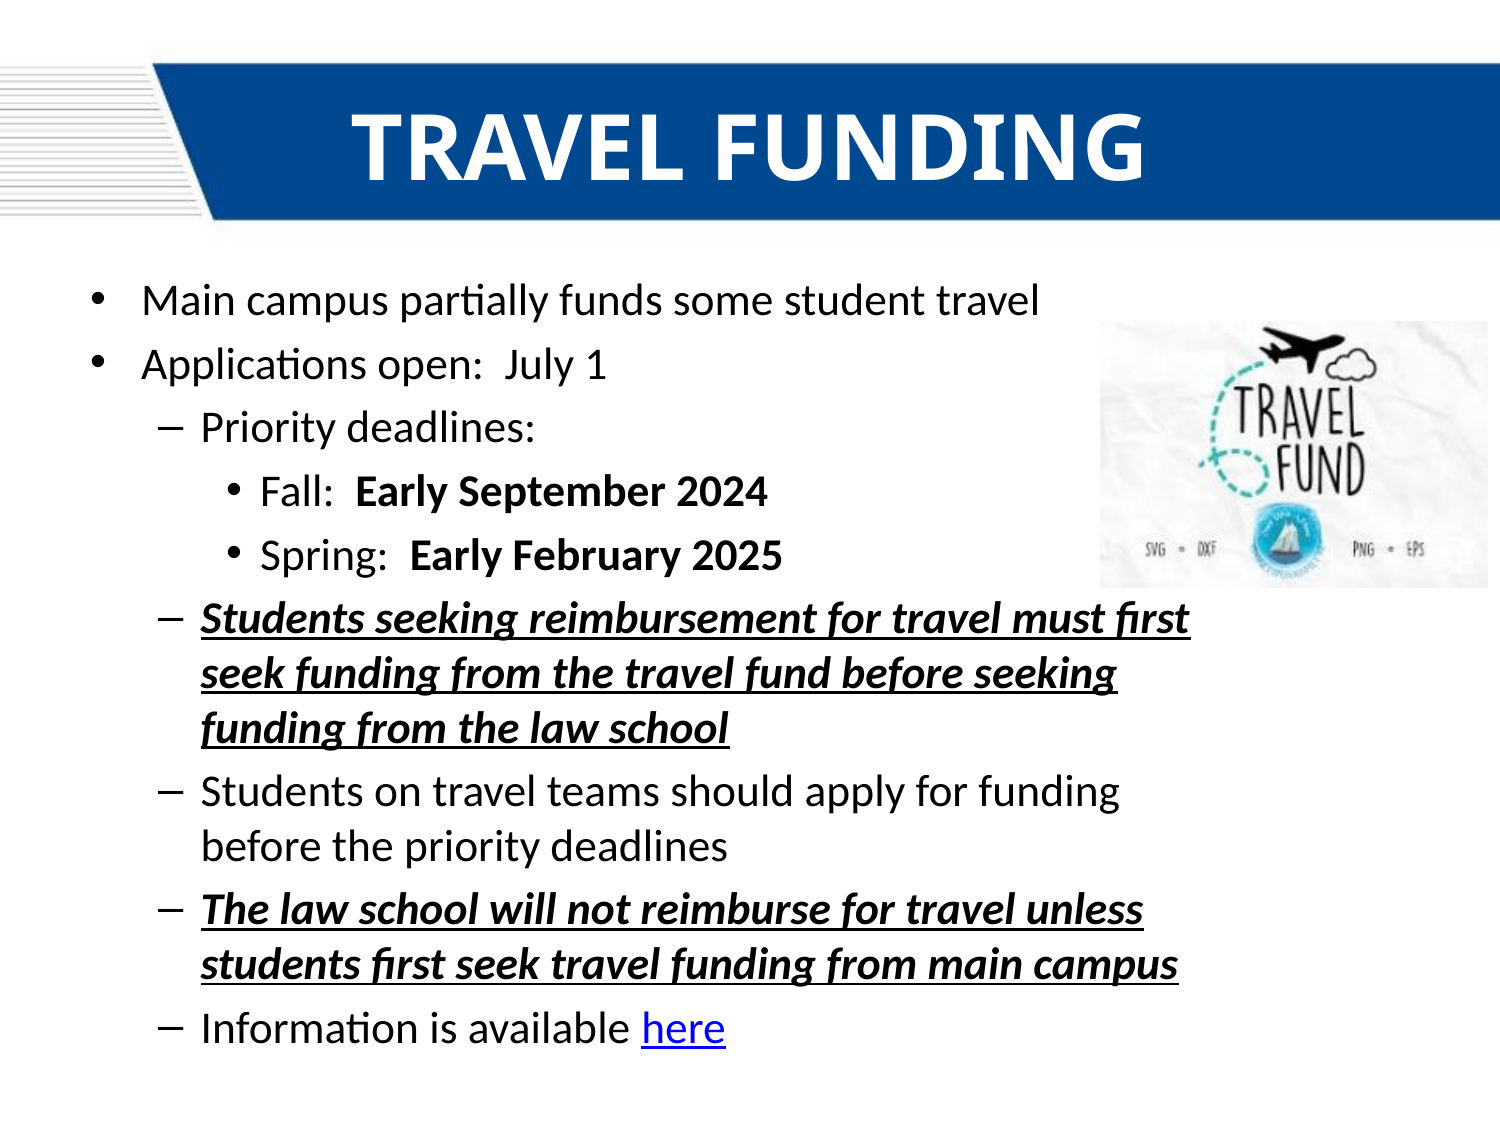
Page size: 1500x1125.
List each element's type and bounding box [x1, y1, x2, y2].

text_box [74, 281, 1425, 1080]
picture [1099, 321, 1488, 588]
picture [0, 42, 1500, 274]
